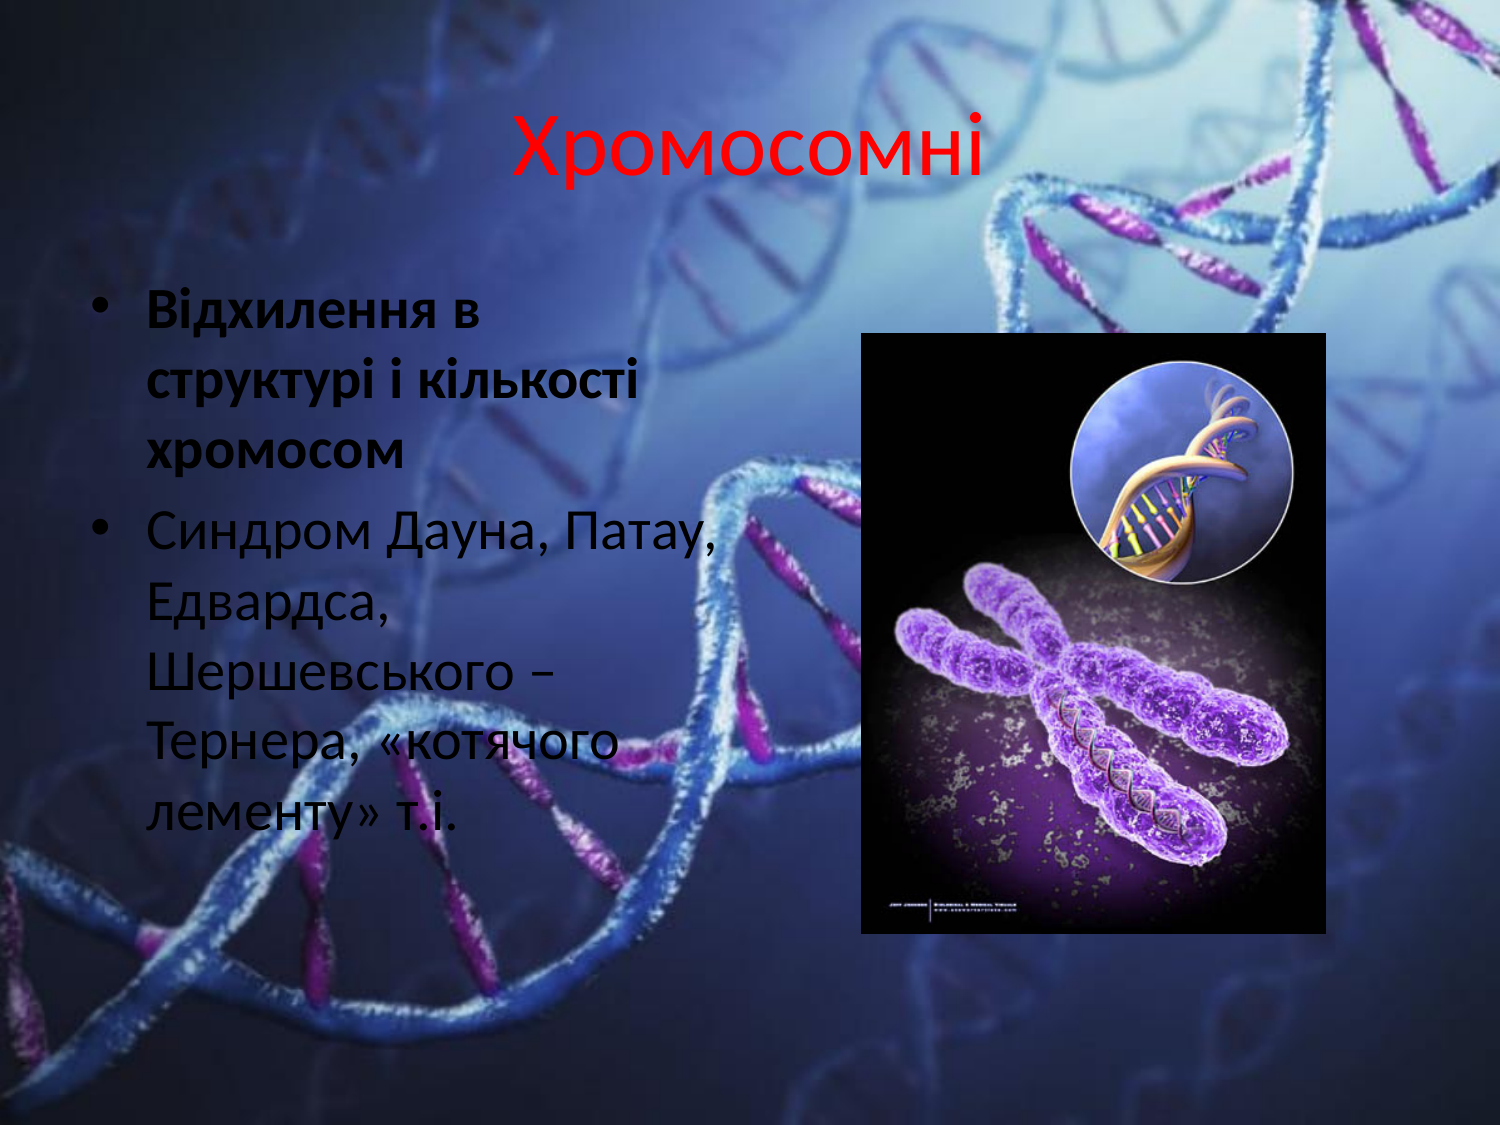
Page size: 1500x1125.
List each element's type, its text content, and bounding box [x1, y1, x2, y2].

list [861, 333, 1326, 934]
list Відхилення в структурі і кількості хромосом Синдром Дауна, Патау, Едвардса, Шершевського – Тернера, «котячого лементу» т.і. [75, 262, 738, 1005]
picture [0, 0, 1500, 1125]
title Хромосомні [75, 45, 1425, 233]
